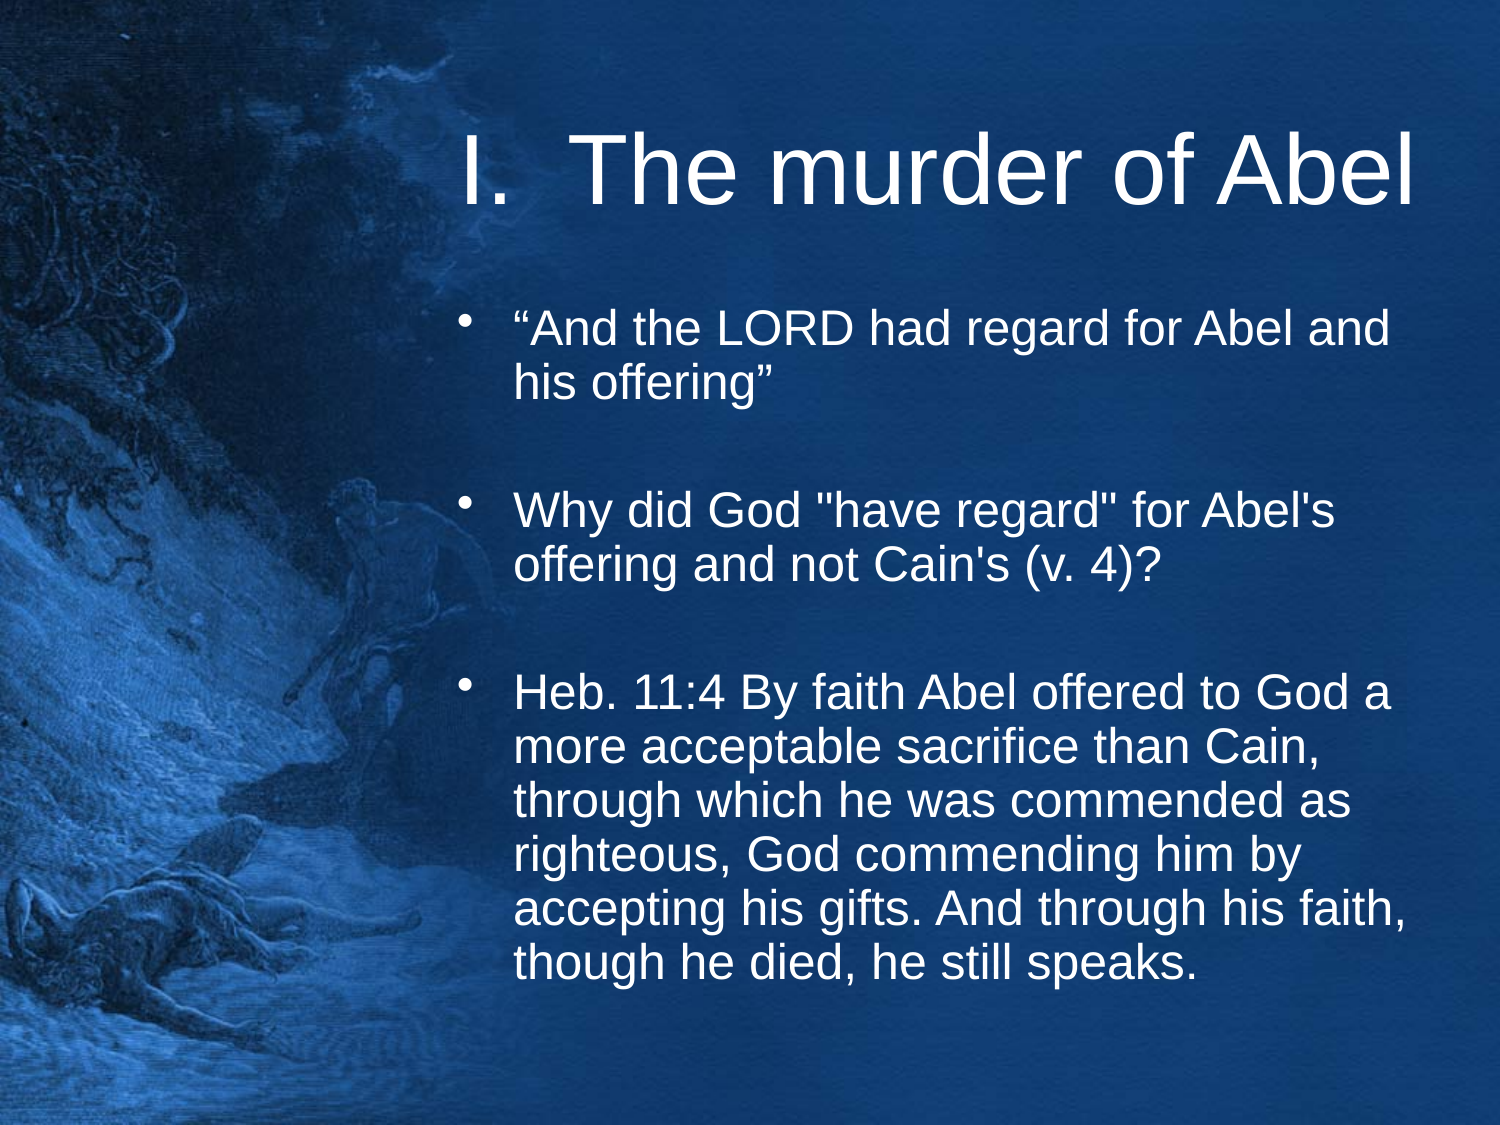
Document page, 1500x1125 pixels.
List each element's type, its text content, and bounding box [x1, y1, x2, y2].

picture [0, 0, 1500, 1125]
list “And the LORD had regard for Abel and his offering” Why did God "have regard" for Abel's offering and not Cain's (v. 4)? Heb. 11:4 By faith Abel offered to God a more acceptable sacrifice than Cain, through which he was commended as righteous, God commending him by accepting his gifts. And through his faith, though he died, he still speaks. [441, 224, 1480, 1006]
title I. The murder of Abel [443, 44, 1480, 224]
